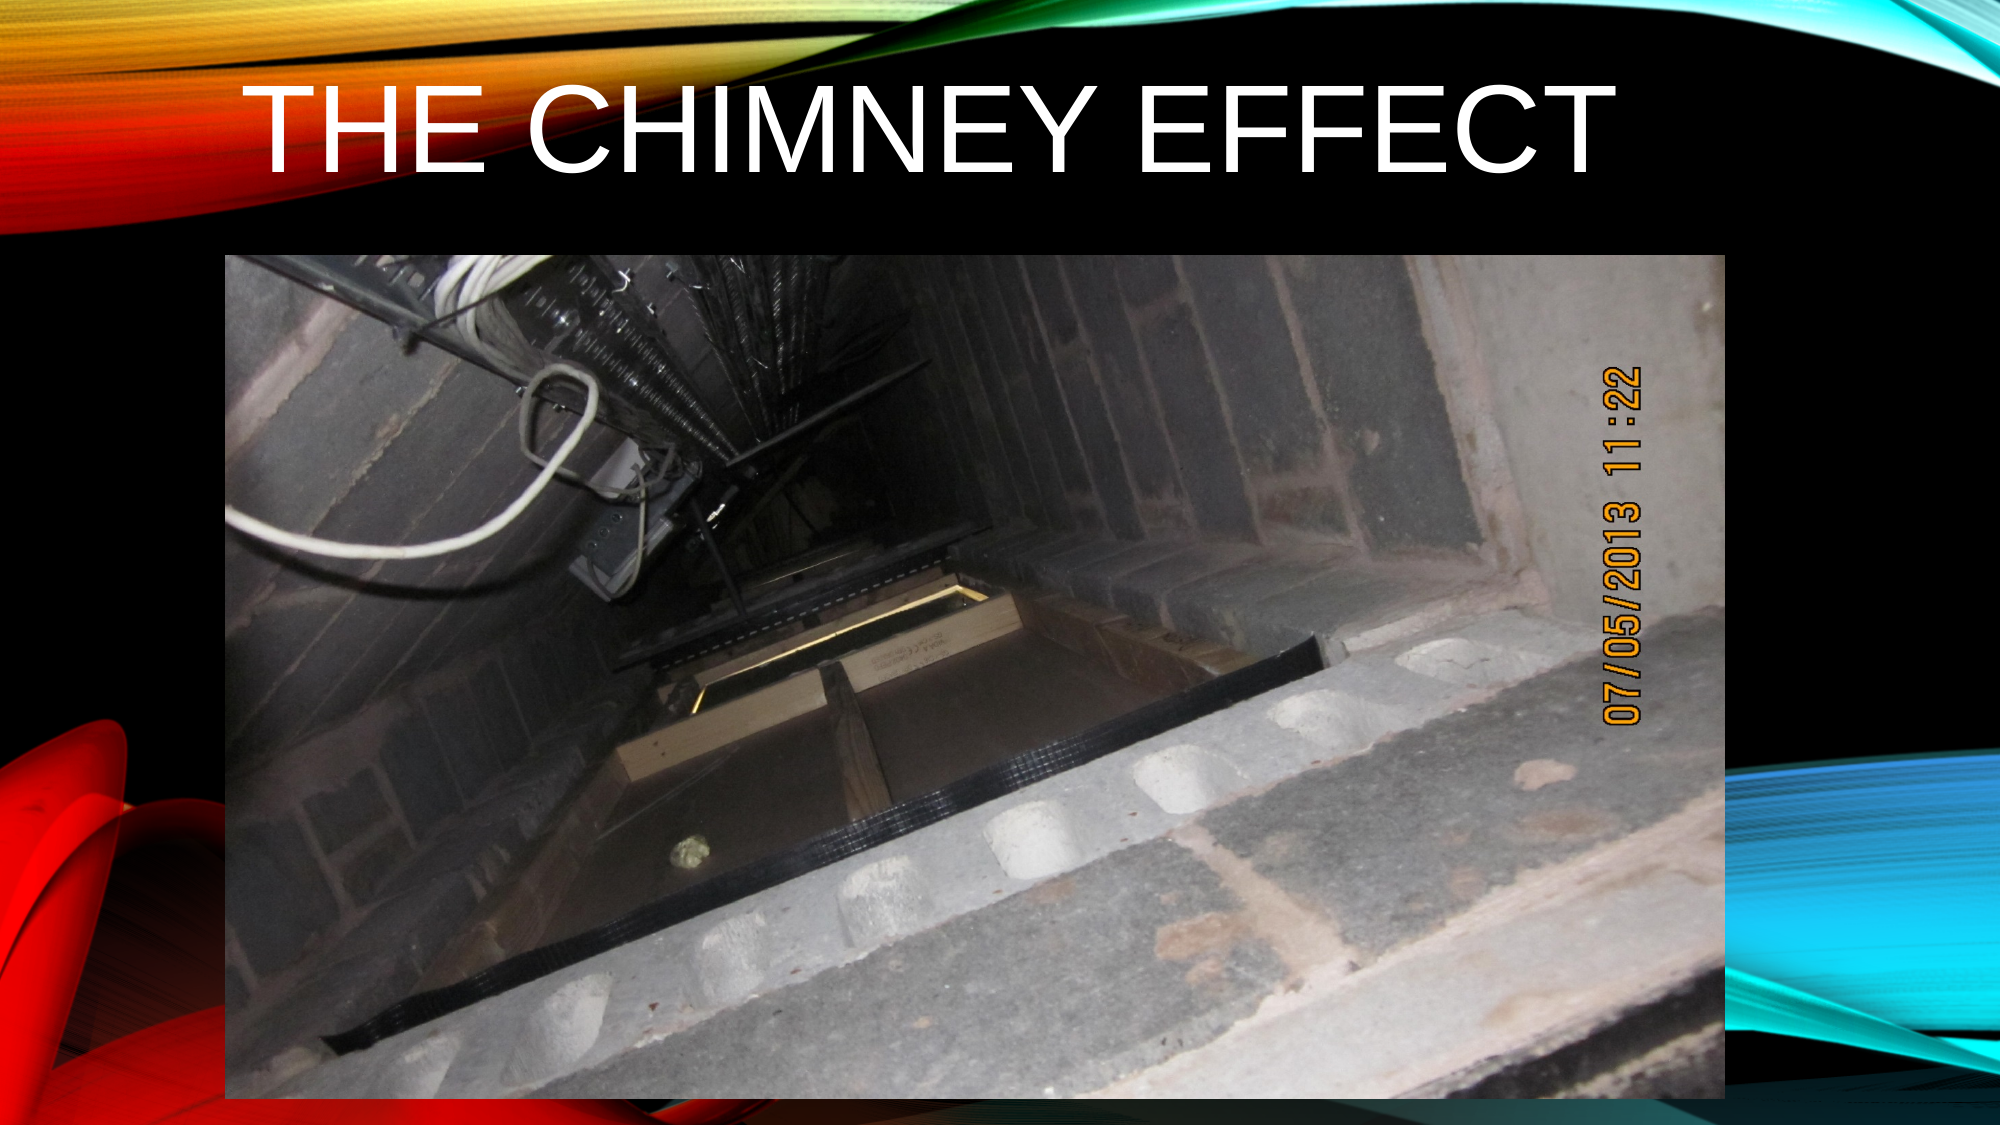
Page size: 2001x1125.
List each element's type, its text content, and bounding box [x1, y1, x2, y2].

title The Chimney Effect [225, 33, 1775, 207]
picture [0, 0, 2000, 237]
picture [0, 255, 2000, 1125]
